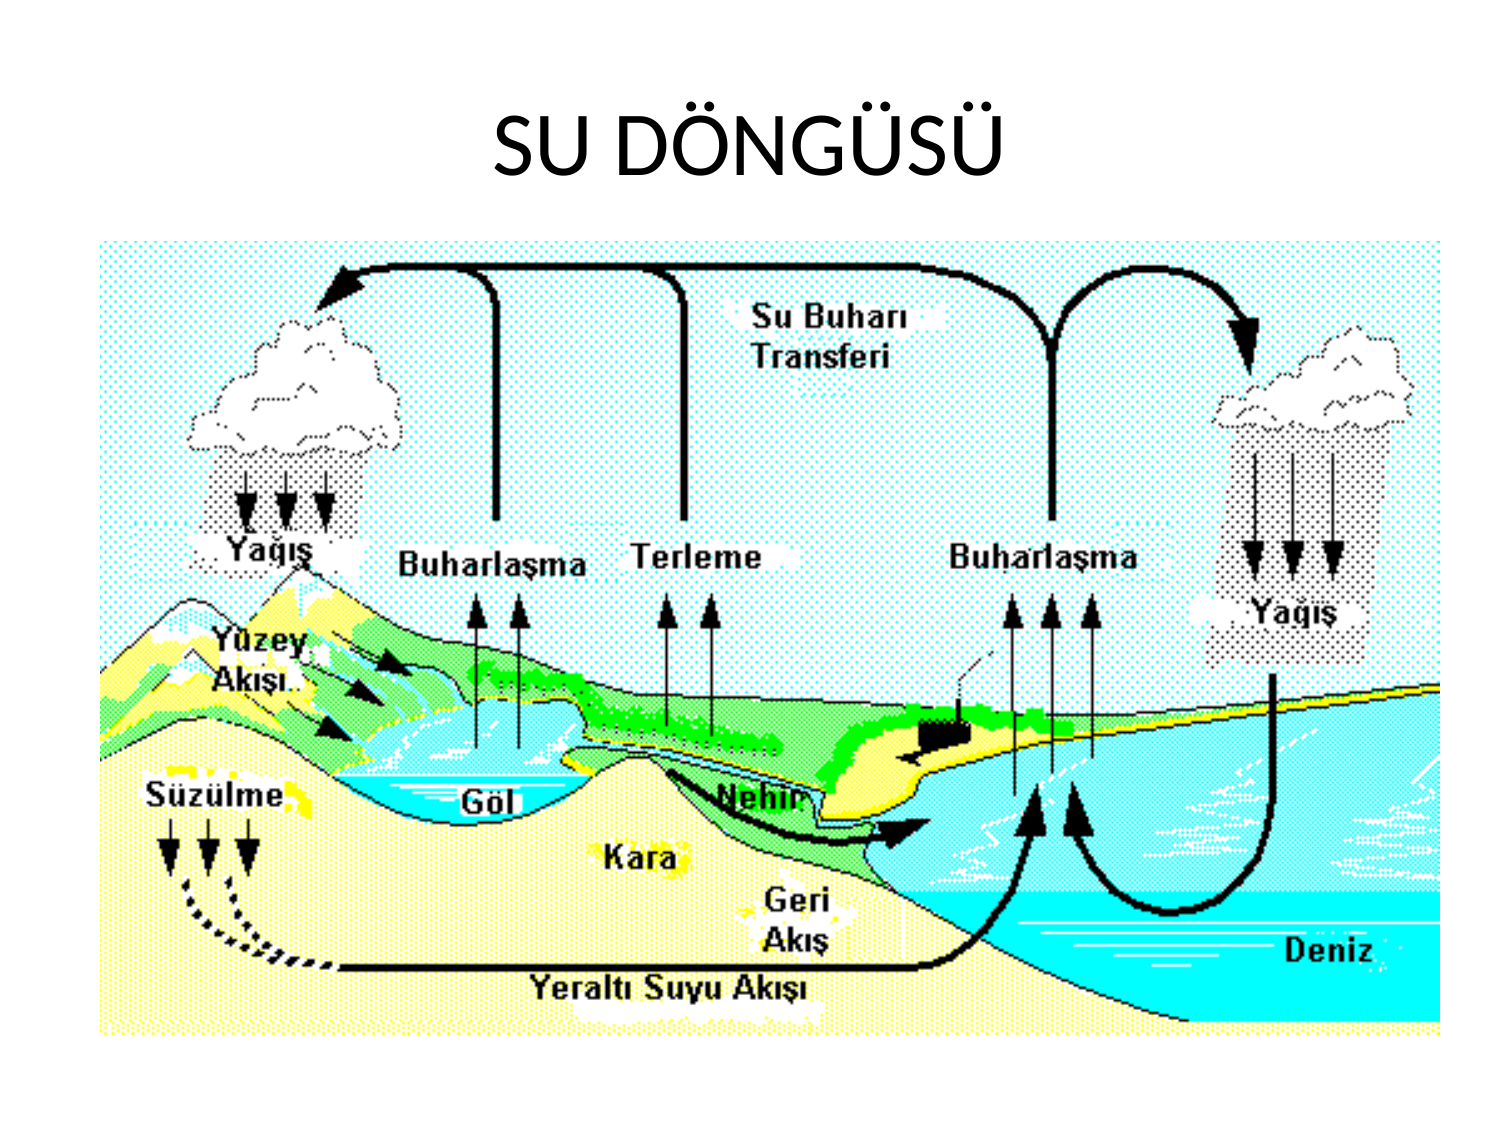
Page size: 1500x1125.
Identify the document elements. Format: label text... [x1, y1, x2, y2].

title SU DÖNGÜSÜ [75, 45, 1425, 233]
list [100, 241, 1440, 1036]
